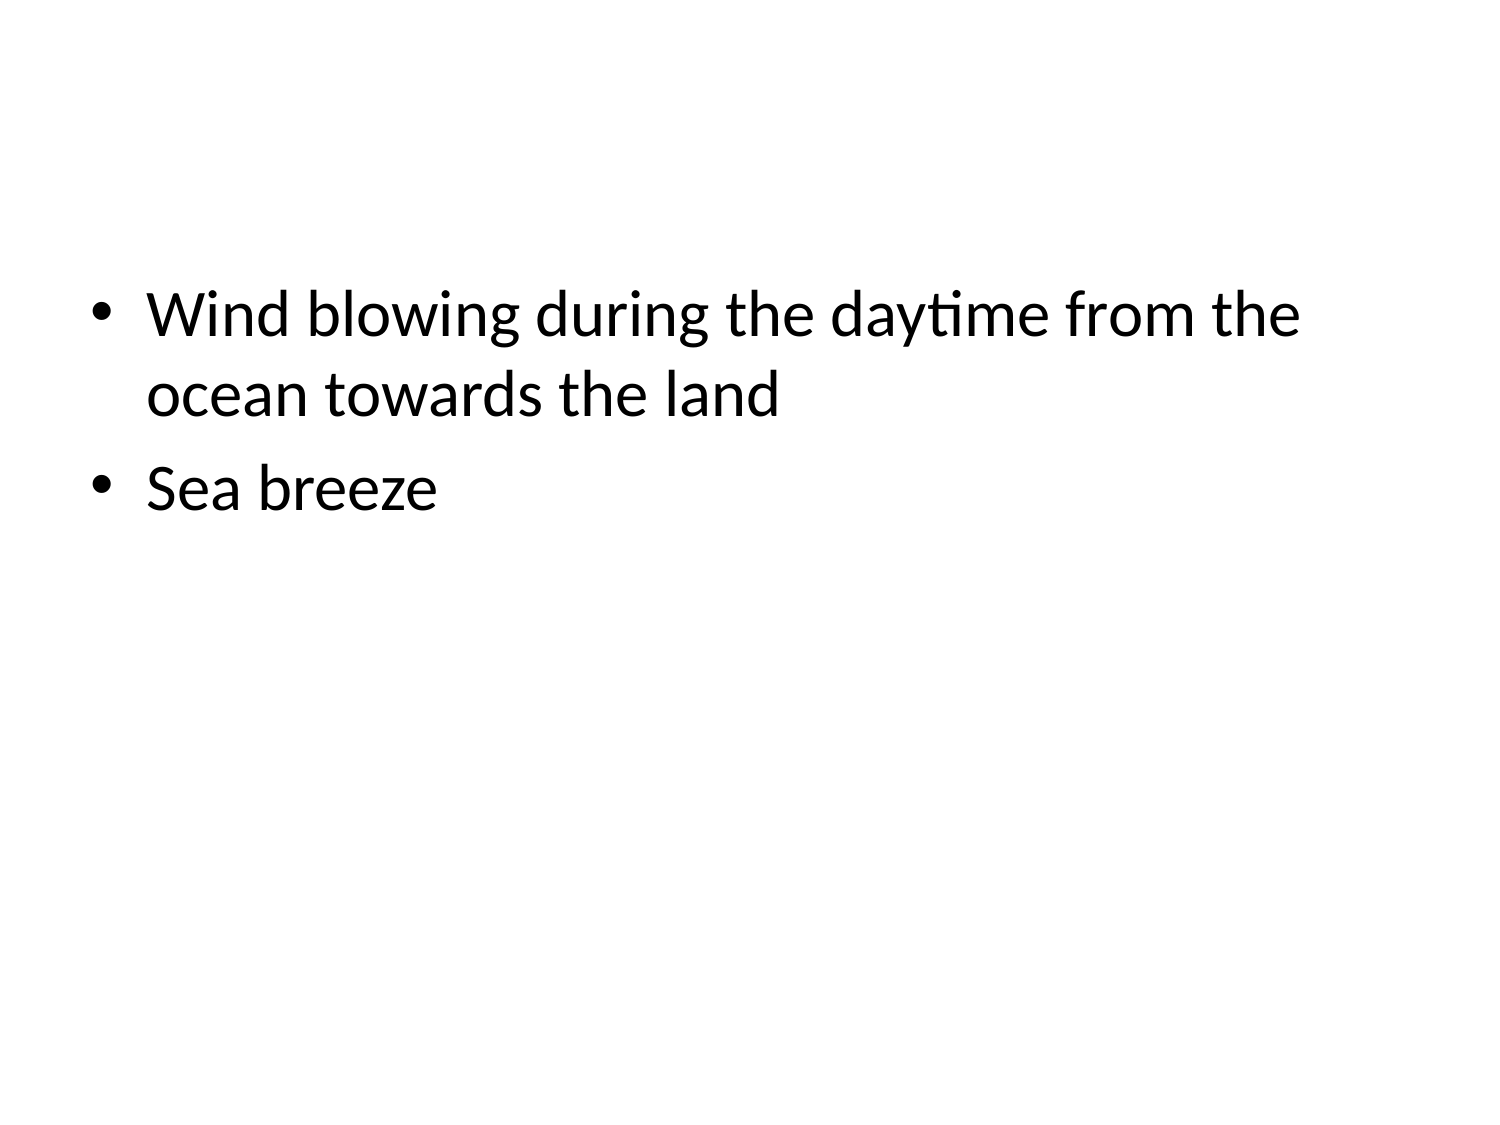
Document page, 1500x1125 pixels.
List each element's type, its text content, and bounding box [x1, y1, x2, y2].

list Wind blowing during the daytime from the ocean towards the land Sea breeze [75, 262, 1425, 1005]
